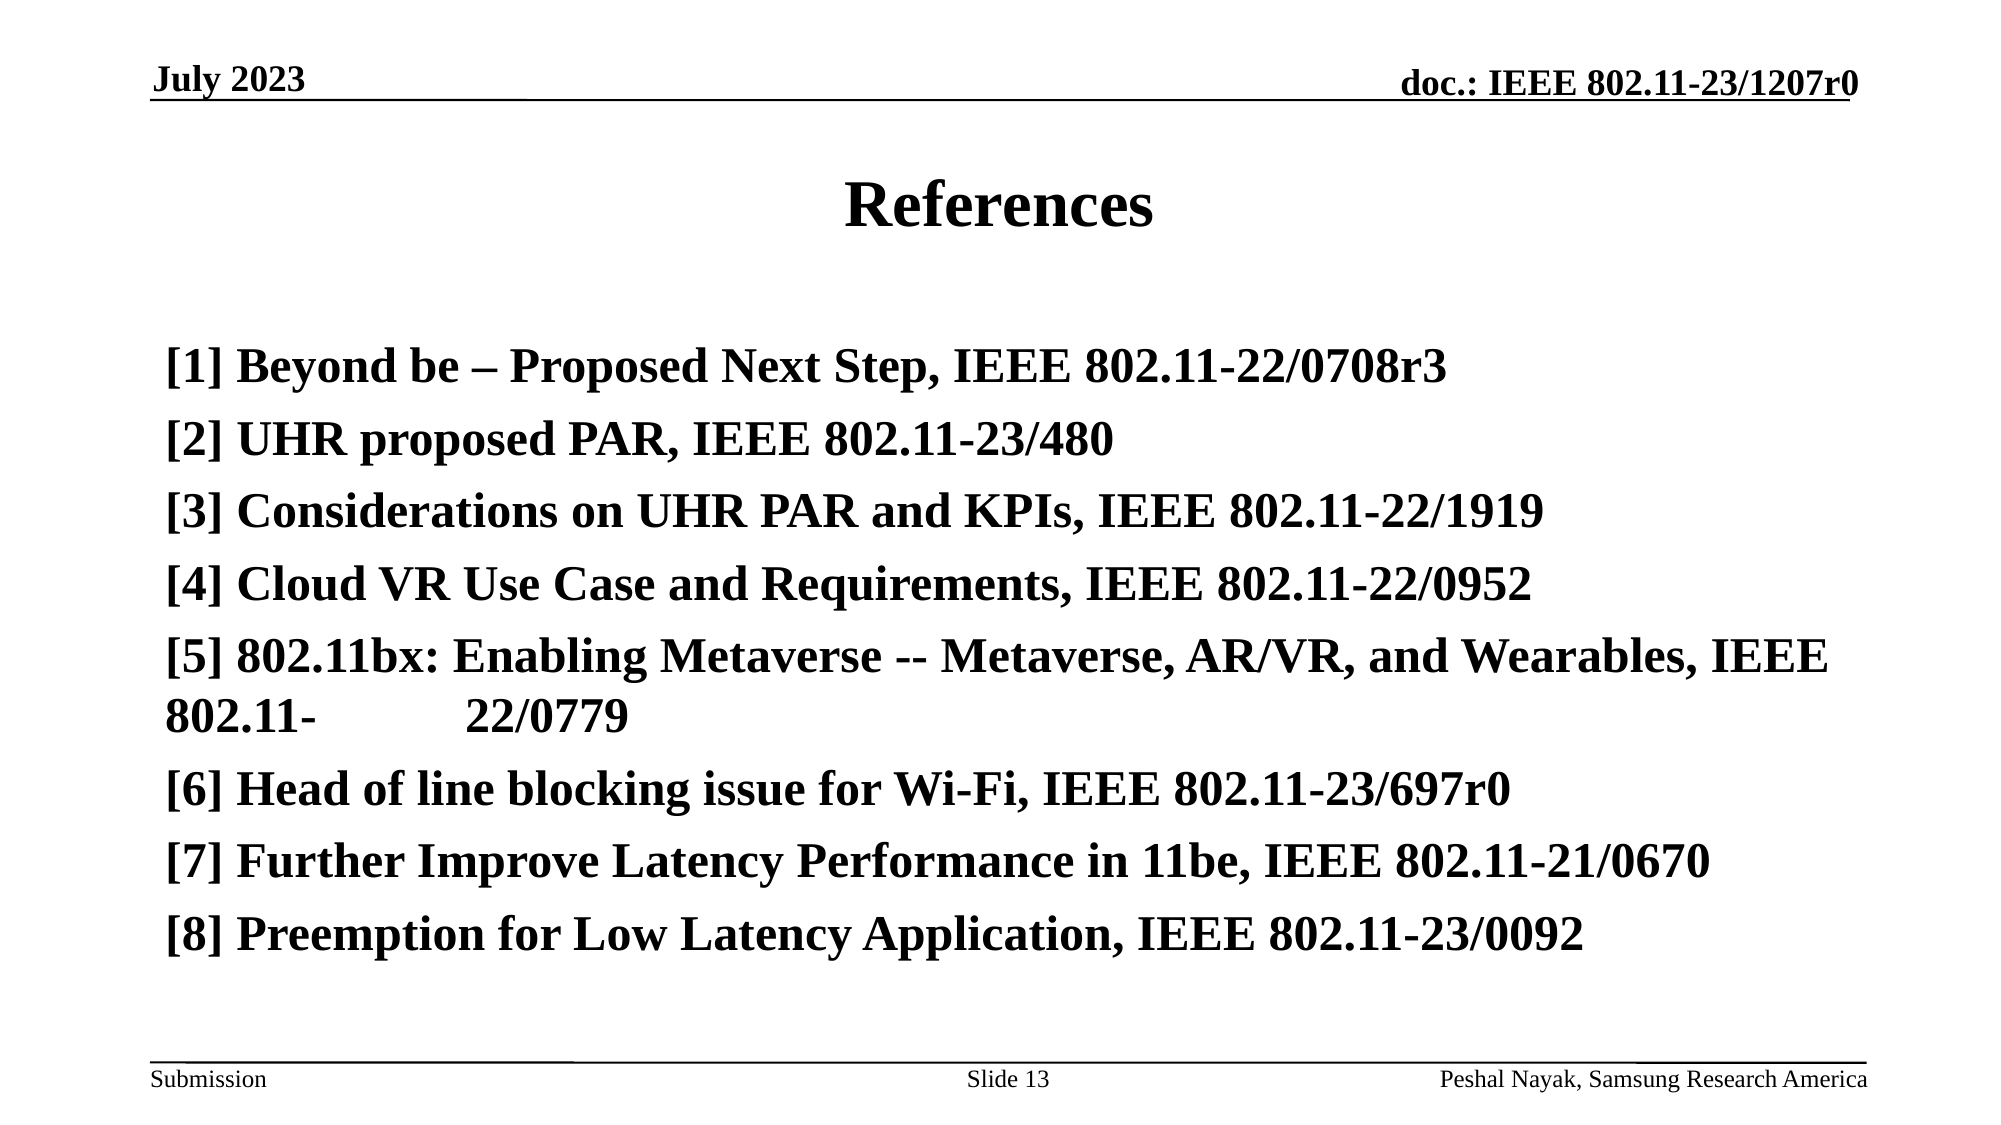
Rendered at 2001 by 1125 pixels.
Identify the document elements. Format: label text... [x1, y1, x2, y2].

footer Peshal Nayak, Samsung Research America [1171, 1061, 1869, 1093]
slide_number Slide 13 [950, 1061, 1067, 1123]
list [1] Beyond be – Proposed Next Step, IEEE 802.11-22/0708r3 [2] UHR proposed PAR, IEEE 802.11-23/480 [3] Considerations on UHR PAR and KPIs, IEEE 802.11-22/1919 [4] Cloud VR Use Case and Requirements, IEEE 802.11-22/0952 [5] 802.11bx: Enabling Metaverse -- Metaverse, AR/VR, and Wearables, IEEE 802.11- 22/0779 [6] Head of line blocking issue for Wi-Fi, IEEE 802.11-23/697r0 [7] Further Improve Latency Performance in 11be, IEEE 802.11-21/0670 [8] Preemption for Low Latency Application, IEEE 802.11-23/0092 [149, 324, 1850, 1000]
title References [149, 112, 1850, 288]
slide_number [152, 54, 563, 100]
